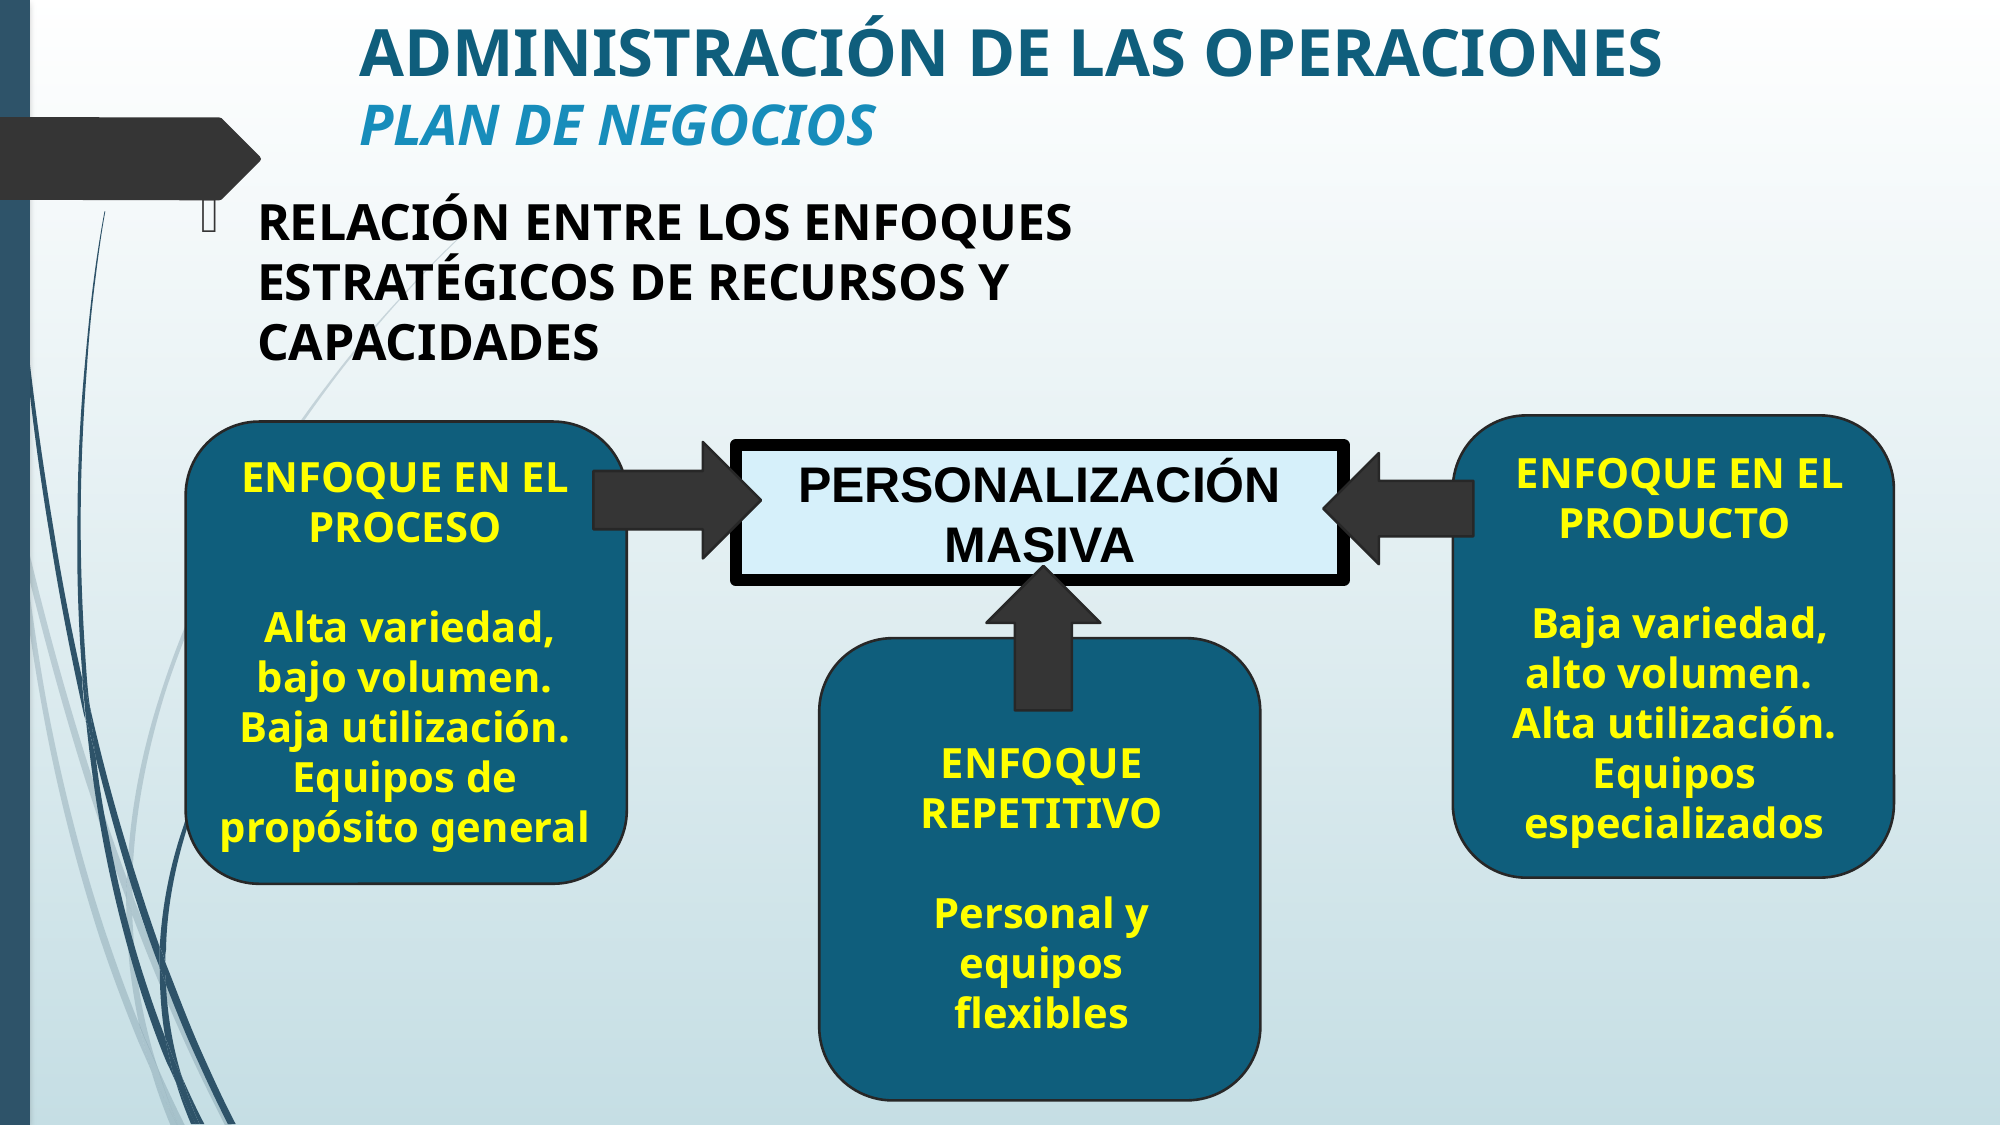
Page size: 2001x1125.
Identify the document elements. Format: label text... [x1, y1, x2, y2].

text_box [592, 440, 762, 560]
text_box [1451, 538, 1876, 879]
text_box RELACIÓN ENTRE LOS ENFOQUES ESTRATÉGICOS DE RECURSOS Y CAPACIDADES [185, 182, 1375, 296]
text_box [206, 420, 606, 442]
text_box [817, 636, 1262, 1102]
text_box [201, 858, 611, 886]
text_box [613, 450, 624, 469]
text_box PERSONALIZACIÓN MASIVA [735, 445, 1344, 580]
text_box ENFOQUE REPETITIVO Personal y equipos flexibles [852, 729, 1231, 1044]
text_box [1452, 414, 1877, 479]
text_box [1322, 451, 1475, 566]
text_box ENFOQUE EN EL PROCESO Alta variedad, bajo volumen. Baja utilización. Equipos de propósito general [196, 442, 613, 858]
text_box [985, 565, 1102, 712]
title ADMINISTRACIÓN DE LAS OPERACIONES PLAN DE NEGOCIOS [344, 4, 1807, 215]
text_box [613, 531, 629, 856]
text_box ENFOQUE EN EL PRODUCTO Baja variedad, alto volumen. Alta utilización. Equipos especializados [1471, 439, 1878, 855]
text_box [1878, 441, 1896, 852]
text_box [184, 455, 196, 851]
